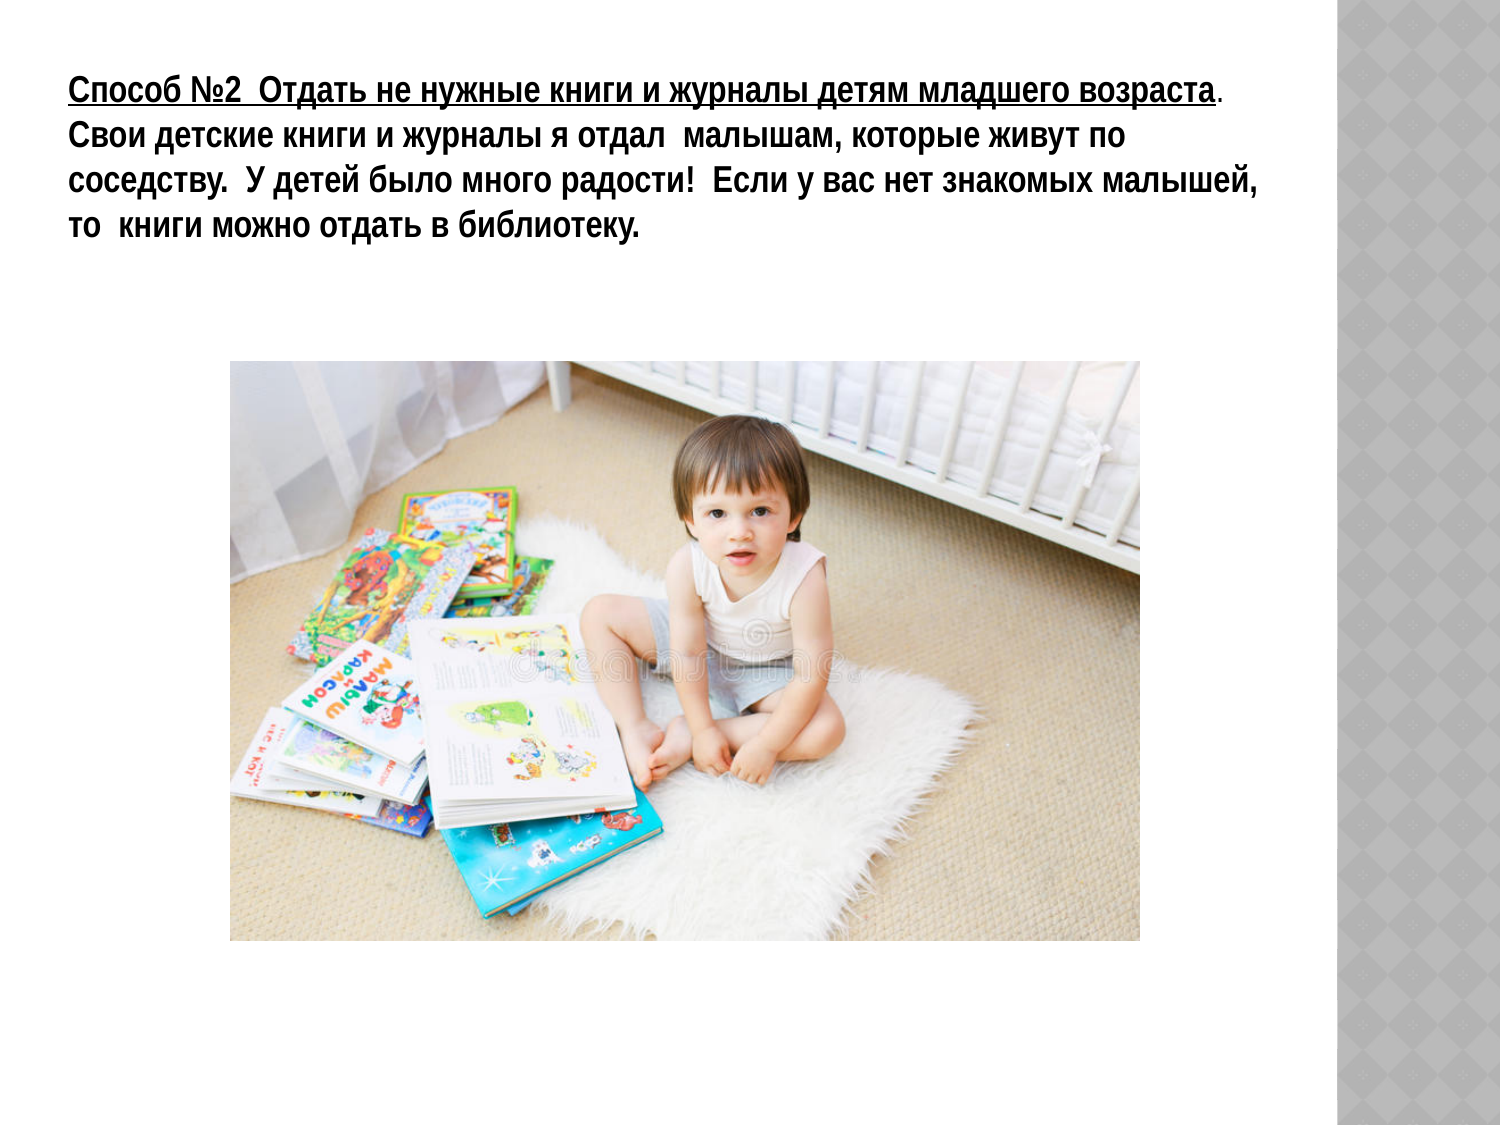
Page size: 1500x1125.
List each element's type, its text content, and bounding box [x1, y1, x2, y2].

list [229, 361, 1141, 941]
text_box Способ №2 Отдать не нужные книги и журналы детям младшего возраста. Свои детские книги и журналы я отдал малышам, которые живут по соседству. У детей было много радости! Если у вас нет знакомых малышей, то книги можно отдать в библиотеку. [53, 57, 1294, 387]
